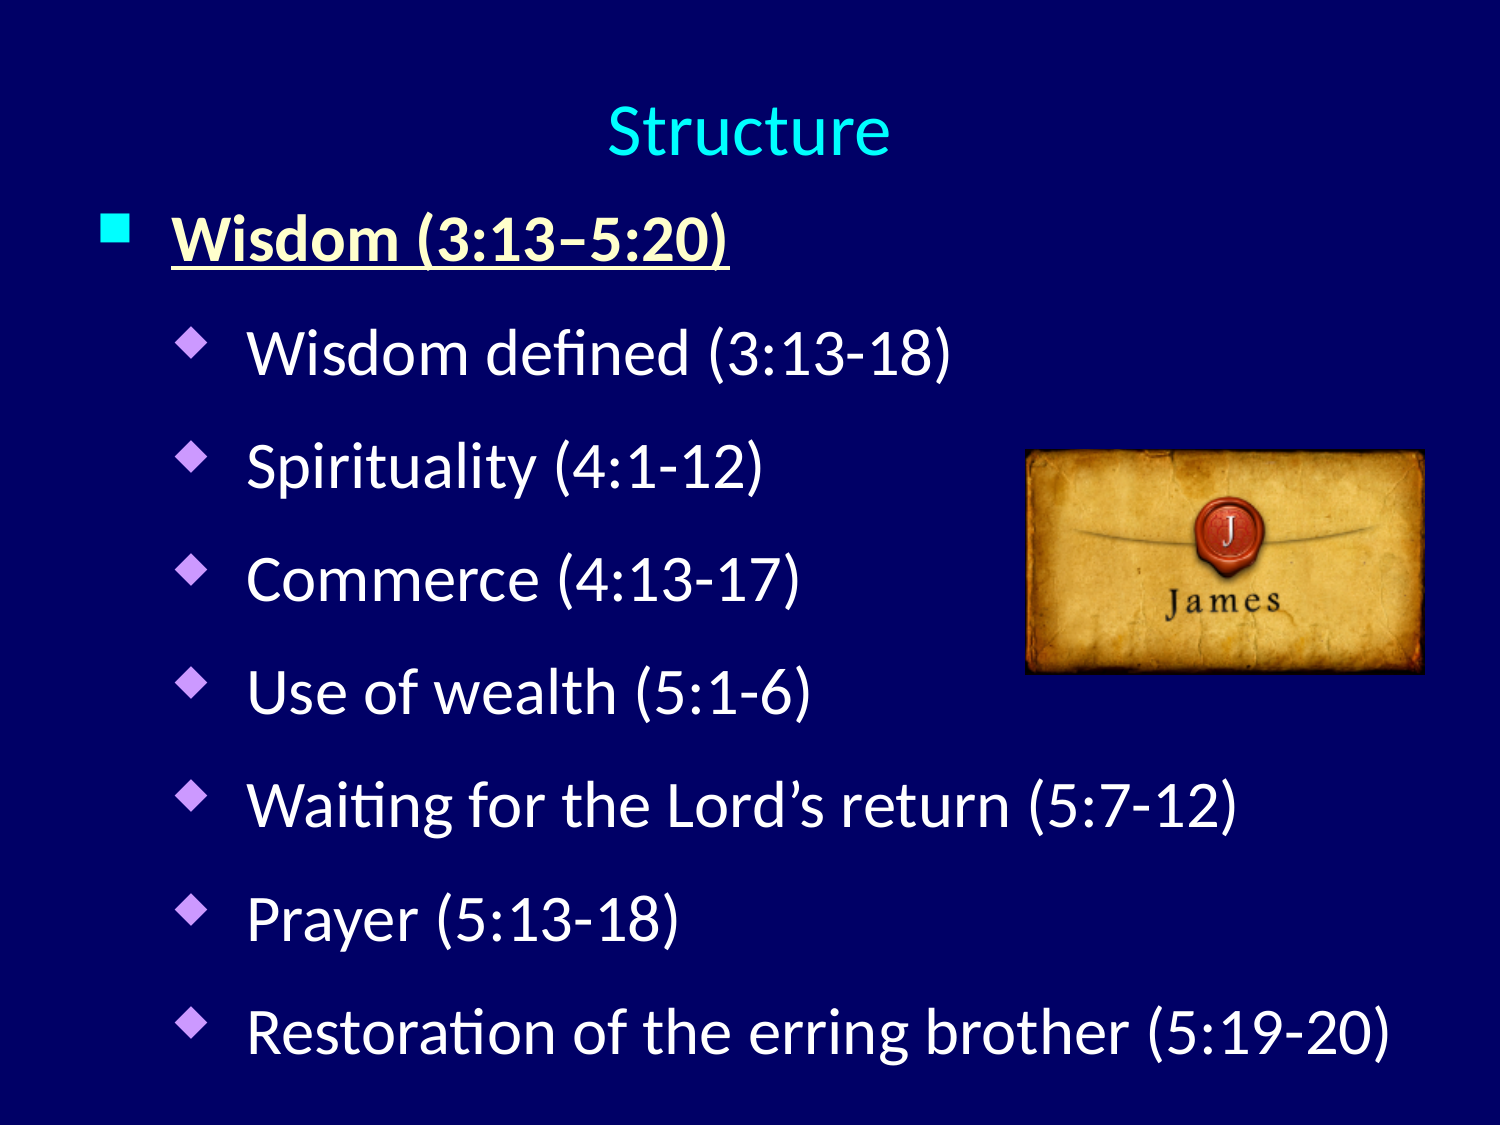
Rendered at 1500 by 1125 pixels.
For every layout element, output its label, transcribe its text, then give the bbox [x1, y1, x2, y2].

list Wisdom (3:13–5:20) Wisdom defined (3:13-18) Spirituality (4:1-12) Commerce (4:13-17) Use of wealth (5:1-6) Waiting for the Lord’s return (5:7-12) Prayer (5:13-18) Restoration of the erring brother (5:19-20) [80, 187, 1419, 1101]
title Structure [112, 50, 1388, 187]
picture [1024, 449, 1426, 676]
